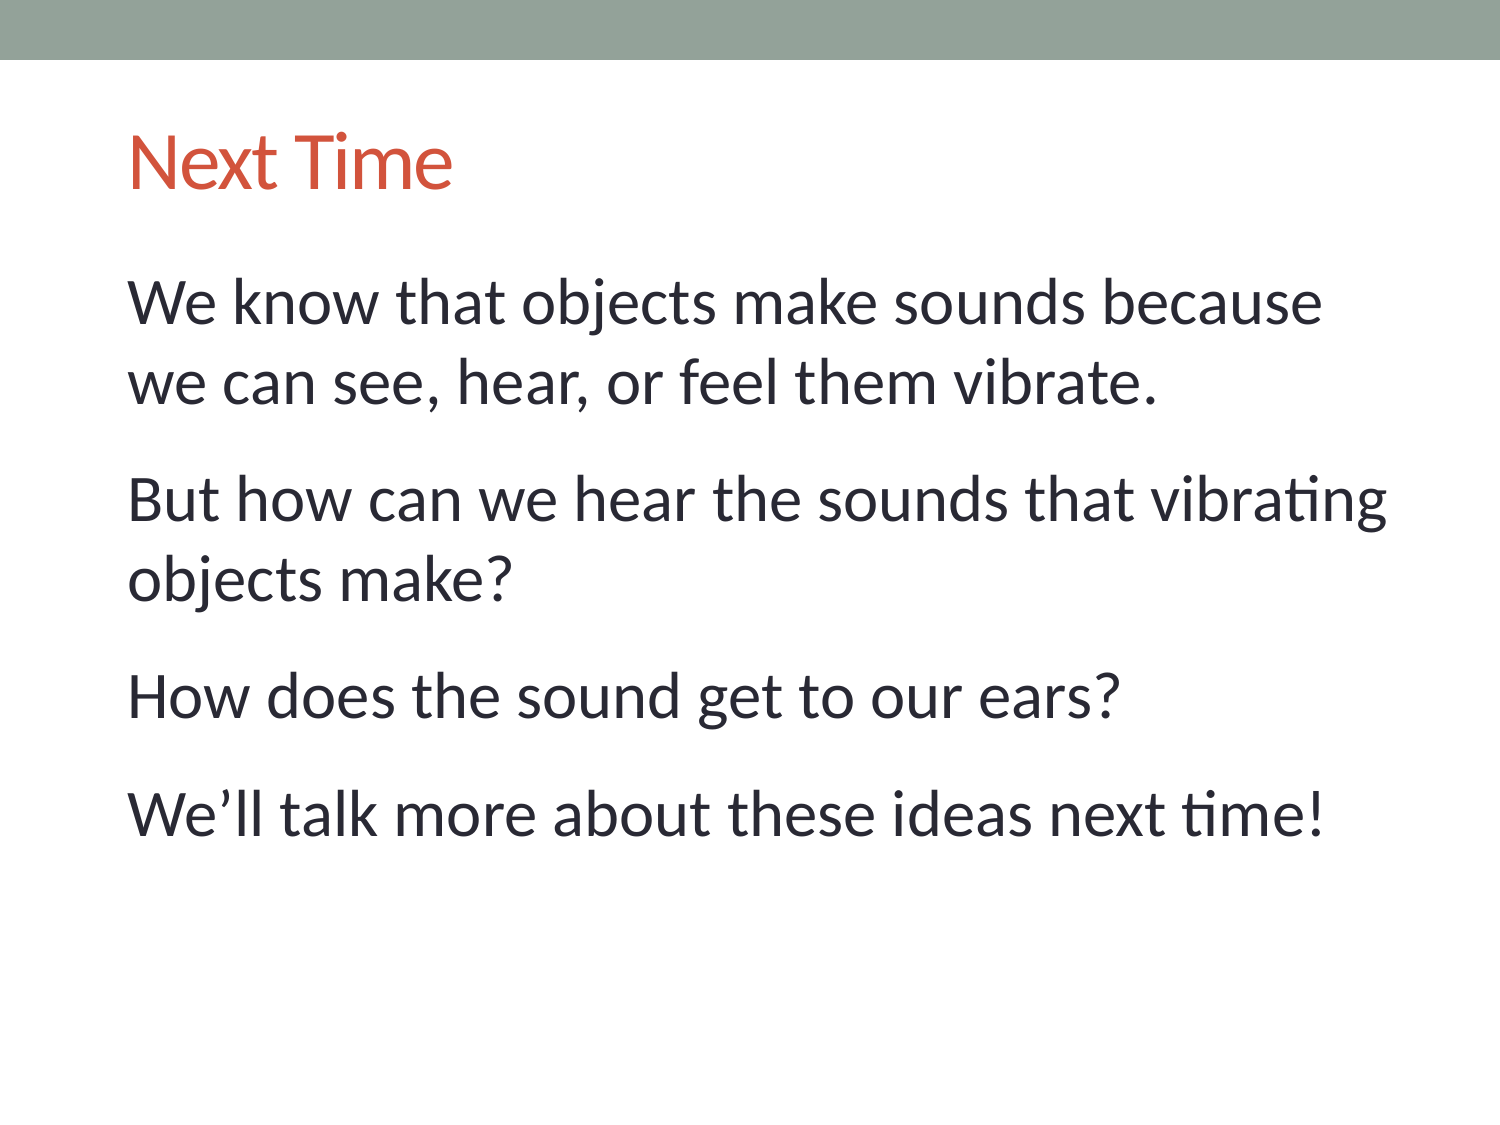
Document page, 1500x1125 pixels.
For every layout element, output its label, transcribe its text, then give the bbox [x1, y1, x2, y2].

title Next Time [112, 75, 1425, 238]
list We know that objects make sounds because we can see, hear, or feel them vibrate. But how can we hear the sounds that vibrating objects make? How does the sound get to our ears? We’ll talk more about these ideas next time! [112, 249, 1425, 1063]
